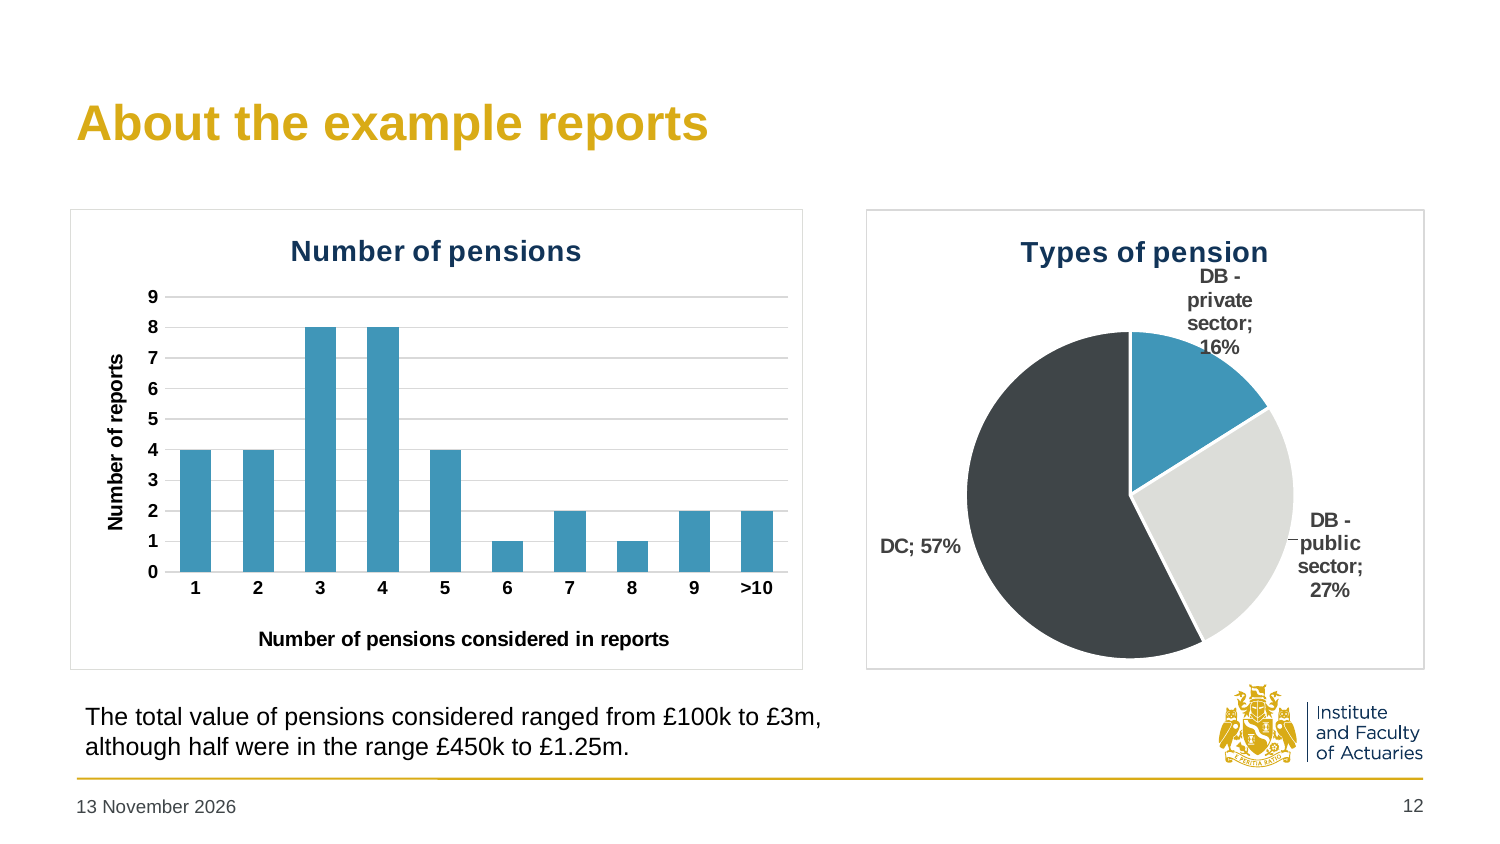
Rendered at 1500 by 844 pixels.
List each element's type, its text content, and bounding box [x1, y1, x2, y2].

chart [70, 208, 804, 671]
title About the example reports [64, 49, 1425, 191]
slide_number 12 [1328, 787, 1436, 830]
text_box The total value of pensions considered ranged from £100k to £3m, although half were in the range £450k to £1.25m. [70, 693, 866, 769]
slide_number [64, 788, 396, 830]
chart [865, 208, 1426, 671]
